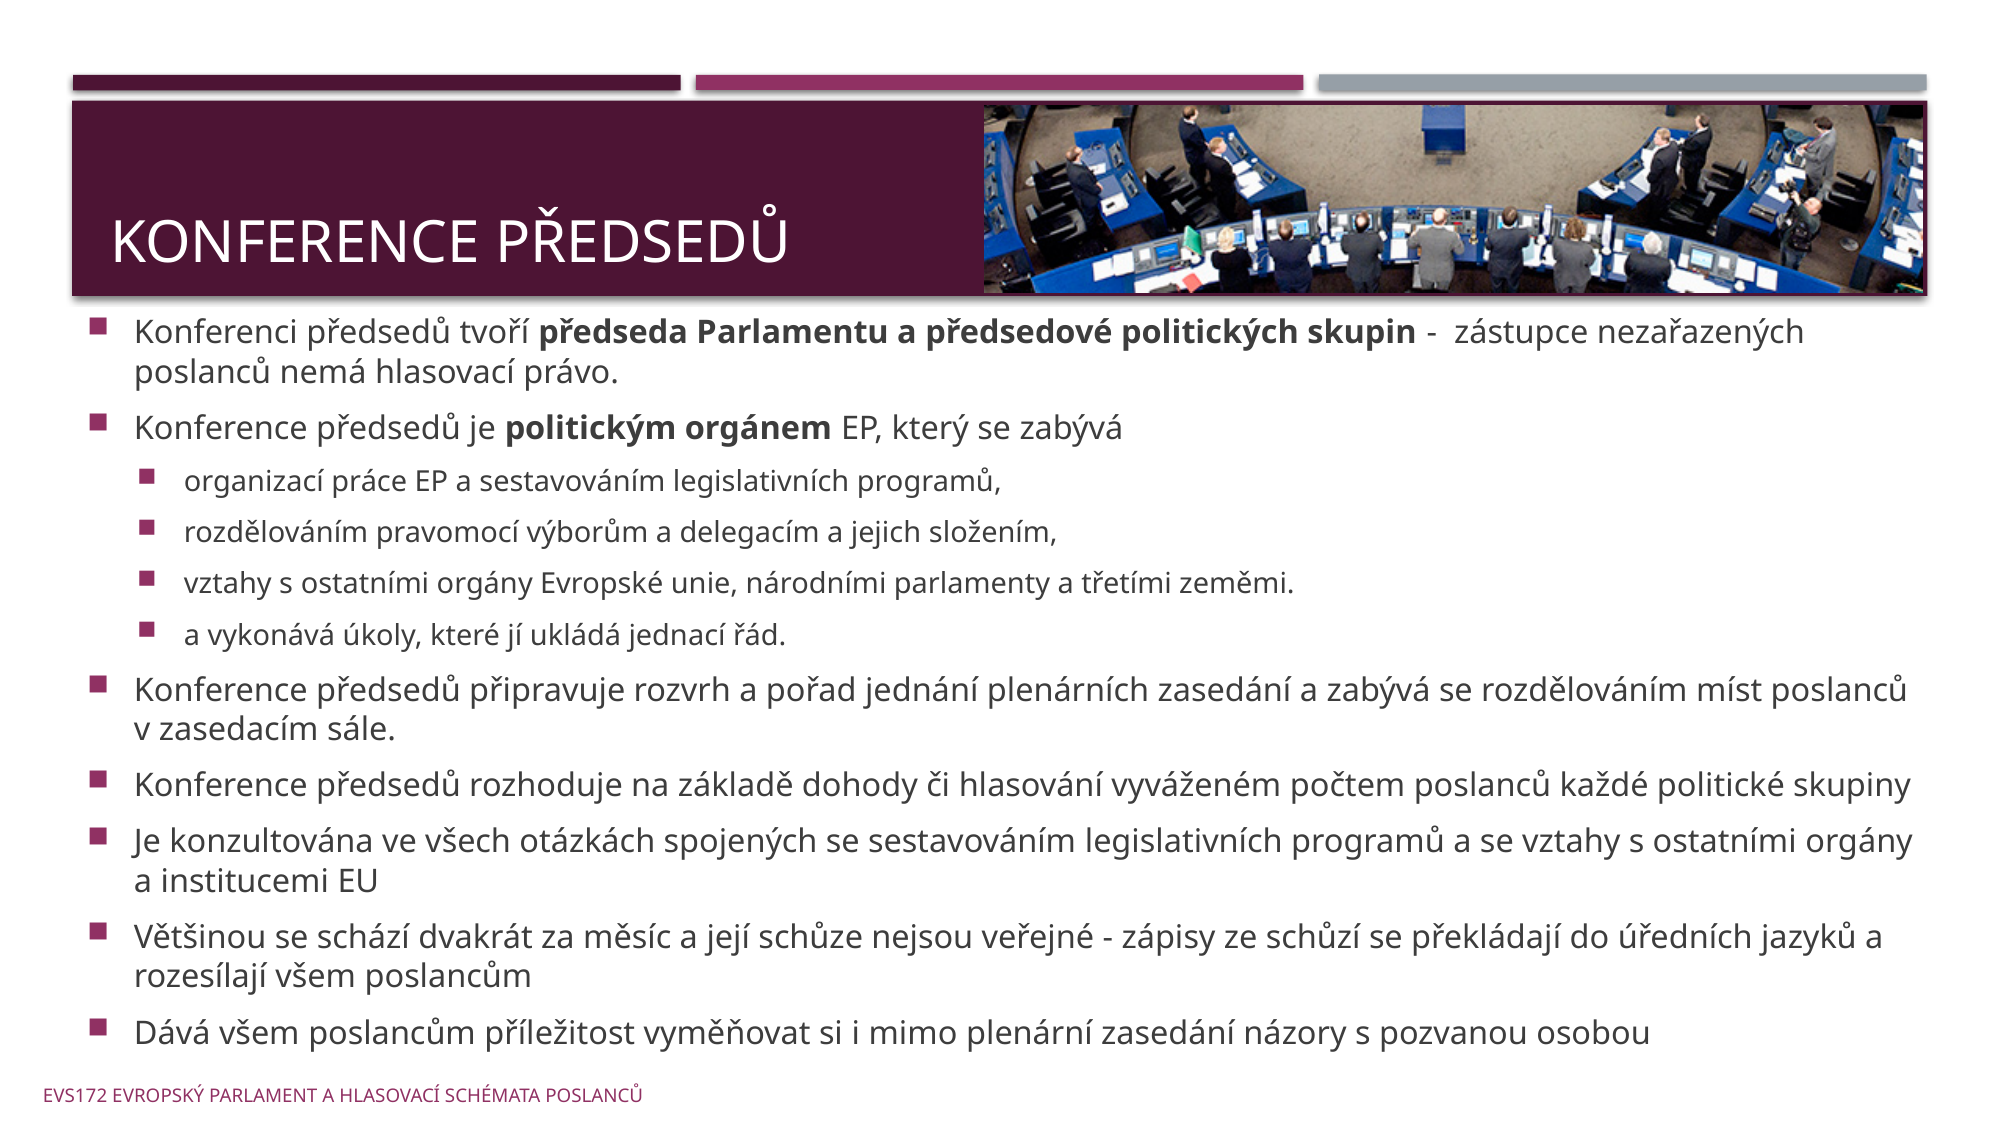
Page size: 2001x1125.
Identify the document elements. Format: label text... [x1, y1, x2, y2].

title konference předsedů [95, 115, 978, 282]
list Konferenci předsedů tvoří předseda Parlamentu a předsedové politických skupin - zástupce nezařazených poslanců nemá hlasovací právo. Konference předsedů je politickým orgánem EP, který se zabývá organizací práce EP a sestavováním legislativních programů, rozdělováním pravomocí výborům a delegacím a jejich složením, vztahy s ostatními orgány Evropské unie, národními parlamenty a třetími zeměmi. a vykonává úkoly, které jí ukládá jednací řád. Konference předsedů připravuje rozvrh a pořad jednání plenárních zasedání a zabývá se rozdělováním míst poslanců v zasedacím sále. Konference předsedů rozhoduje na základě dohody či hlasování vyváženém počtem poslanců každé politické skupiny Je konzultována ve všech otázkách spojených se sestavováním legislativních programů a se vztahy s ostatními orgány a institucemi EU Většinou se schází dvakrát za měsíc a její schůze nejsou veřejné - zápisy ze schůzí se překládají do úředních jazyků a rozesílají všem poslancům Dává všem poslancům příležitost vyměňovat si i mimo plenární zasedání názory s pozvanou osobou [71, 296, 1940, 1066]
footer EVS172 Evropský parlament a hlasovací schémata poslanců [27, 1065, 1163, 1125]
picture [984, 104, 1923, 294]
